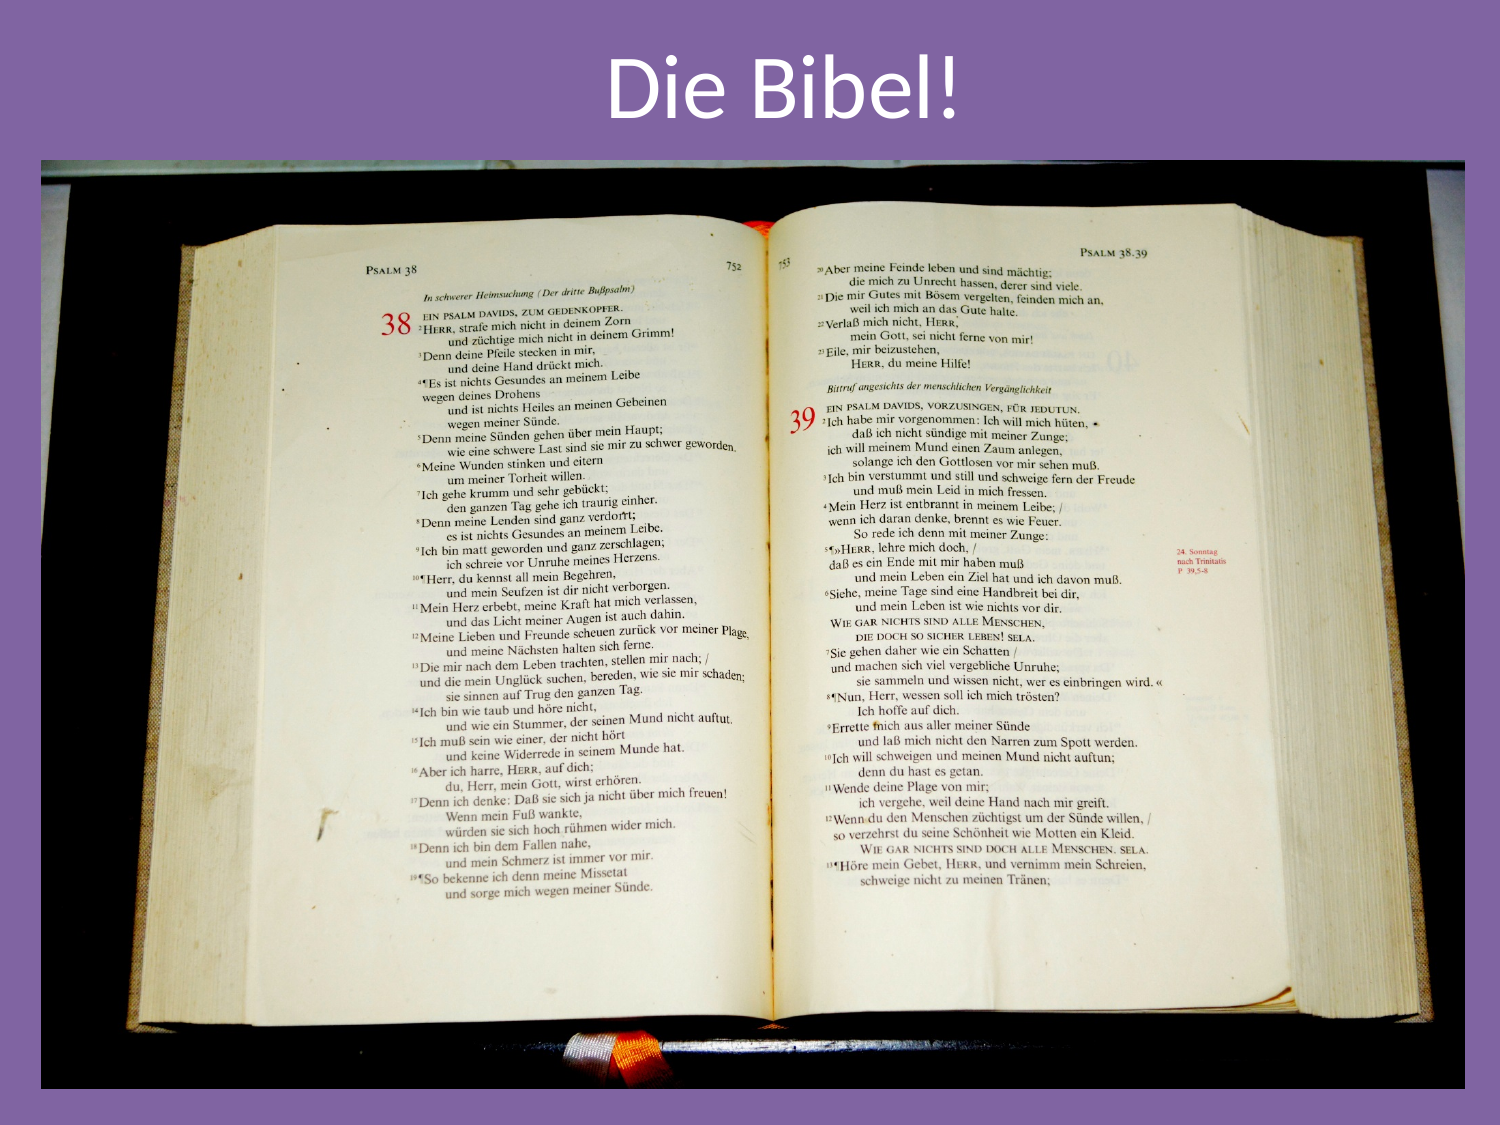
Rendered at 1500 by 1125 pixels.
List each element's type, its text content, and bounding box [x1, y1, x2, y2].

picture [41, 160, 1465, 1089]
text_box Die Bibel! [265, 19, 1306, 144]
